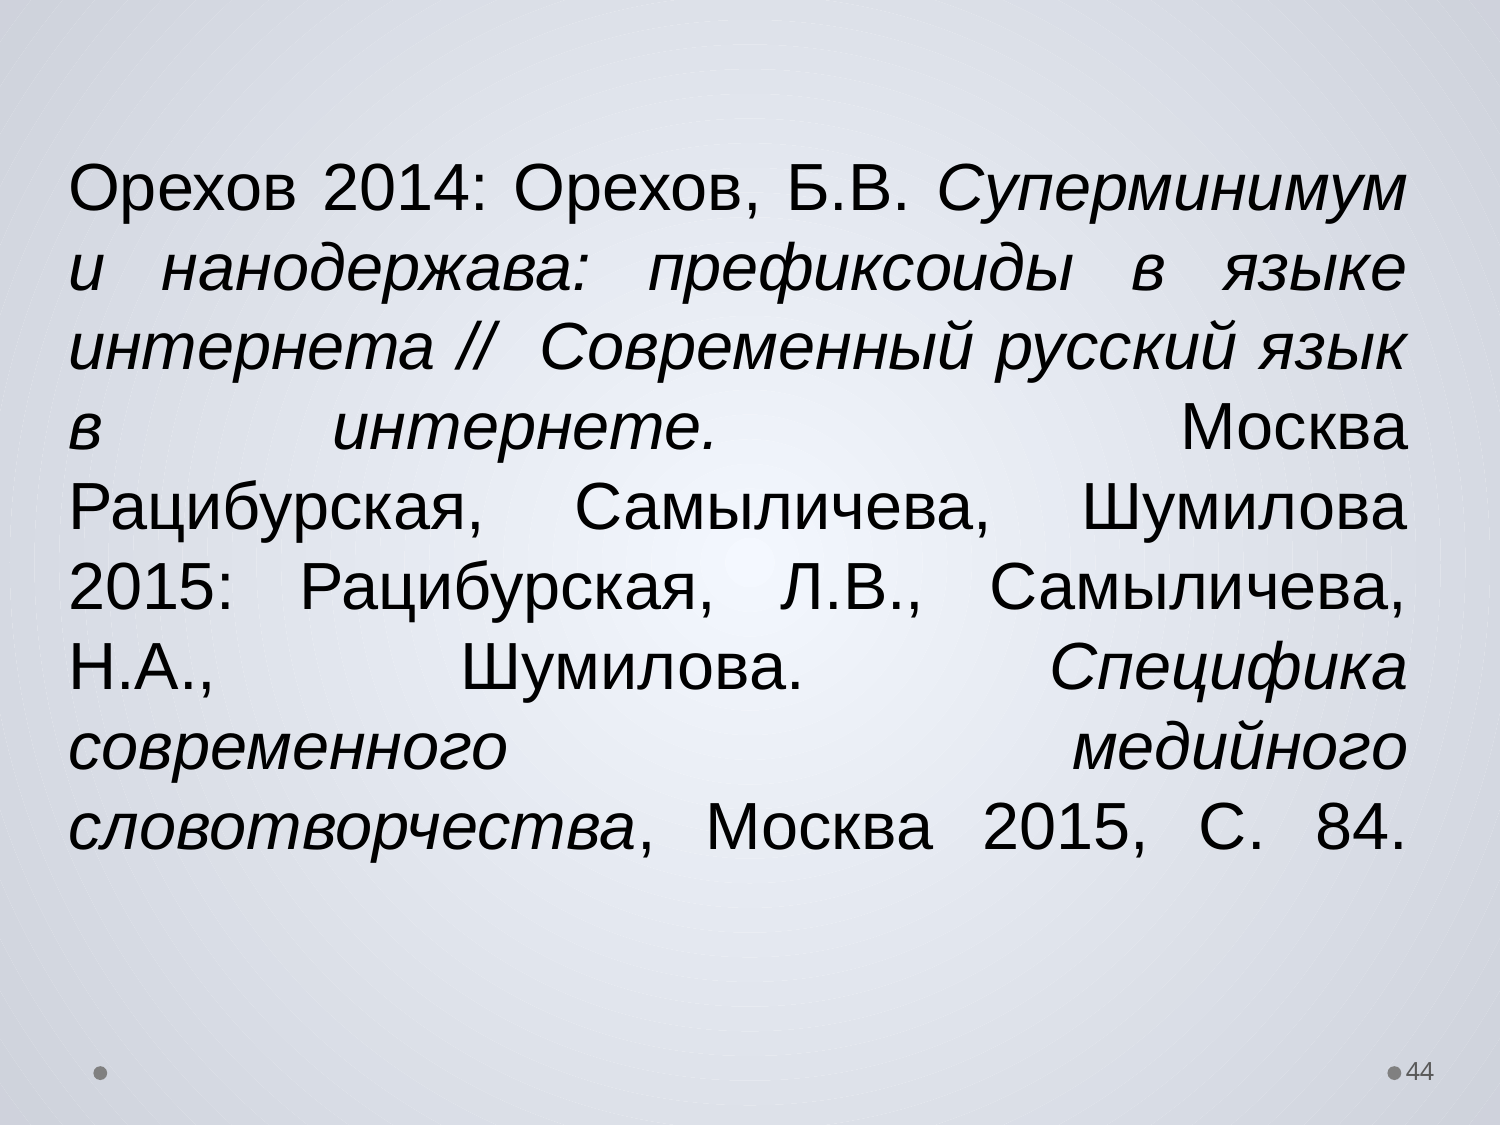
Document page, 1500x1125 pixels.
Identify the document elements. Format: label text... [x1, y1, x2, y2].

slide_number 44 [1401, 1042, 1494, 1103]
title Орехов 2014: Орехов, Б.В. Суперминимум и нанодержава: префиксоиды в языке интернета // Современный русский язык в интернете. Москва Рацибурская, Самыличева, Шумилова 2015: Рацибурская, Л.В., Самыличева, Н.А., Шумилова. Специфика современного медийного словотворчества, Москва 2015, С. 84. [53, 125, 1424, 951]
